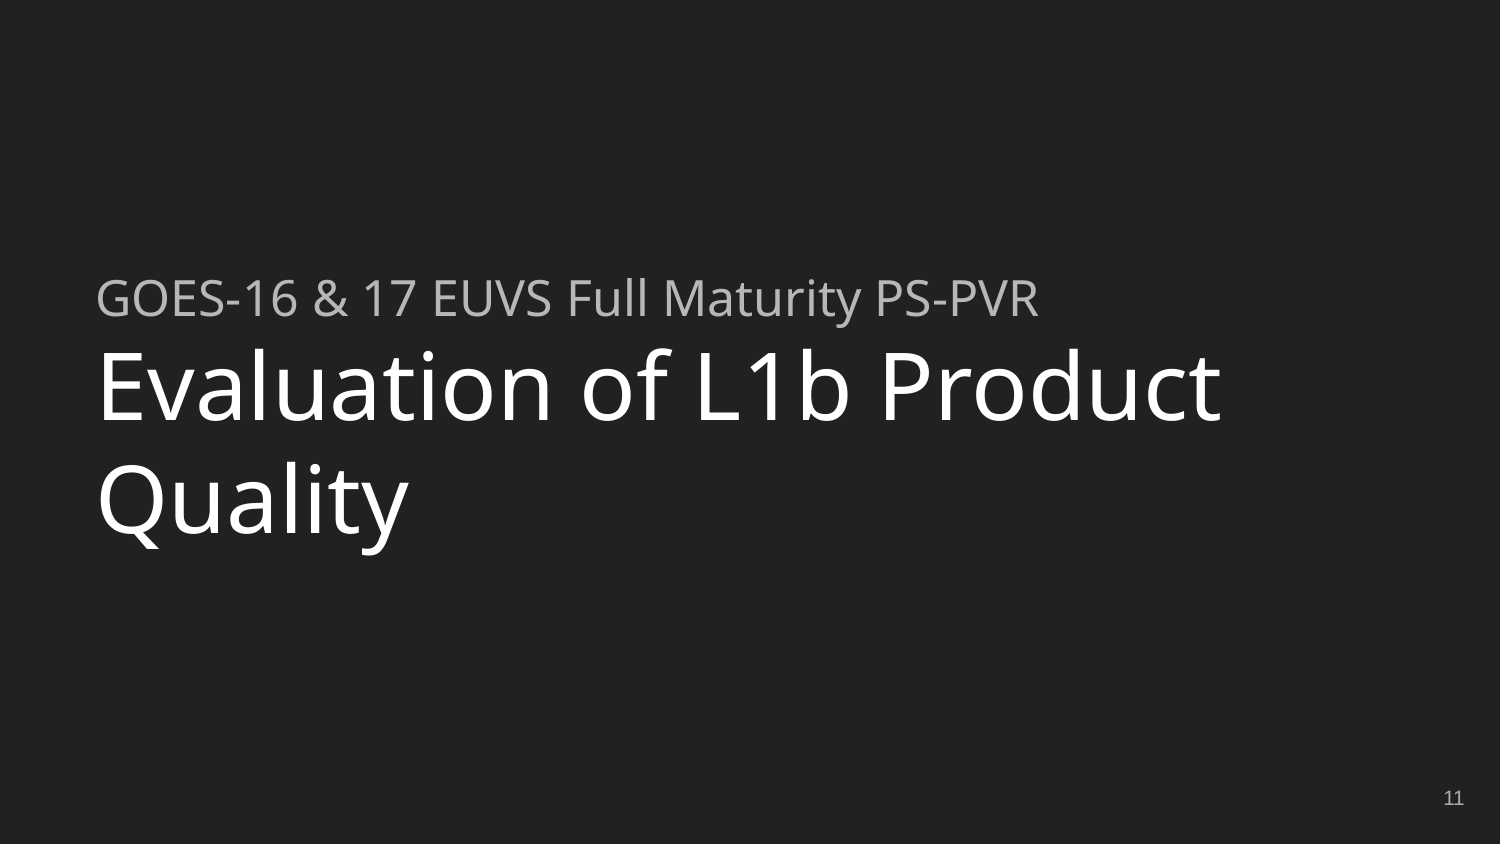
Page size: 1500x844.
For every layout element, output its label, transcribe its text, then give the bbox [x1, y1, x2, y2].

text_box GOES-16 & 17 EUVS Full Maturity PS-PVR Evaluation of L1b Product Quality [80, 73, 1292, 745]
slide_number ‹#› [1389, 764, 1480, 830]
